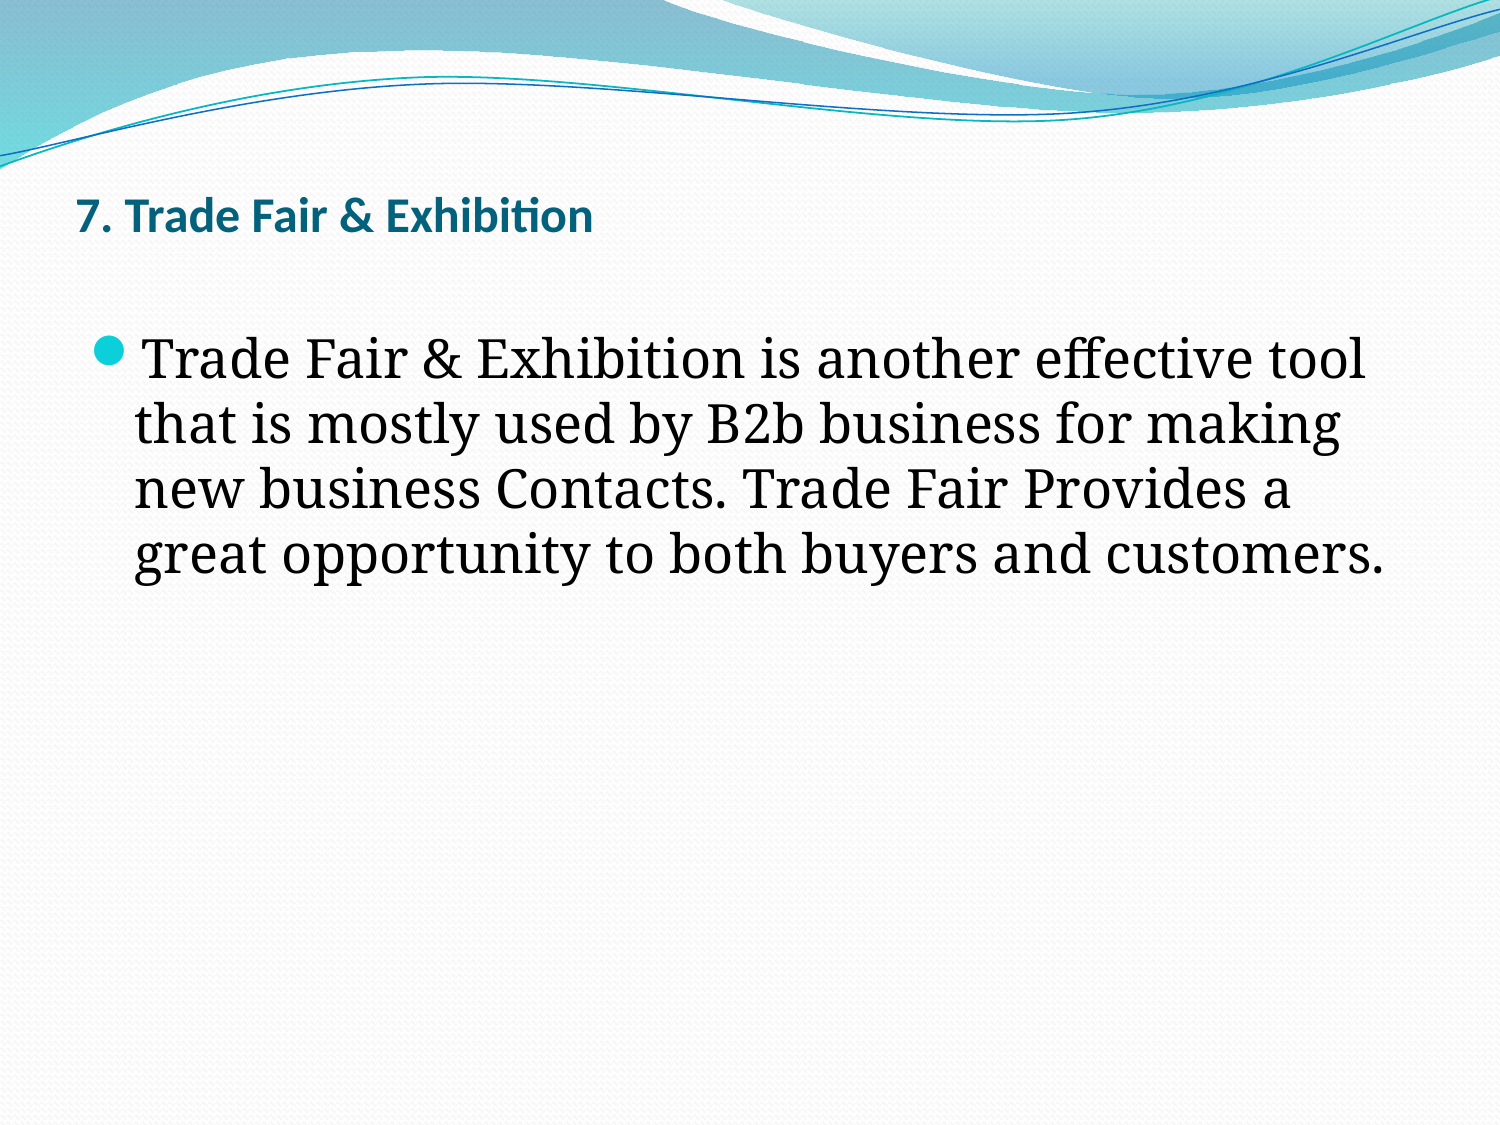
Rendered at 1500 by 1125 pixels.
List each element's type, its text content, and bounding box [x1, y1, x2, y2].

list Trade Fair & Exhibition is another effective tool that is mostly used by B2b business for making new business Contacts. Trade Fair Provides a great opportunity to both buyers and customers. [75, 317, 1425, 1038]
title 7. Trade Fair & Exhibition [75, 115, 1425, 303]
